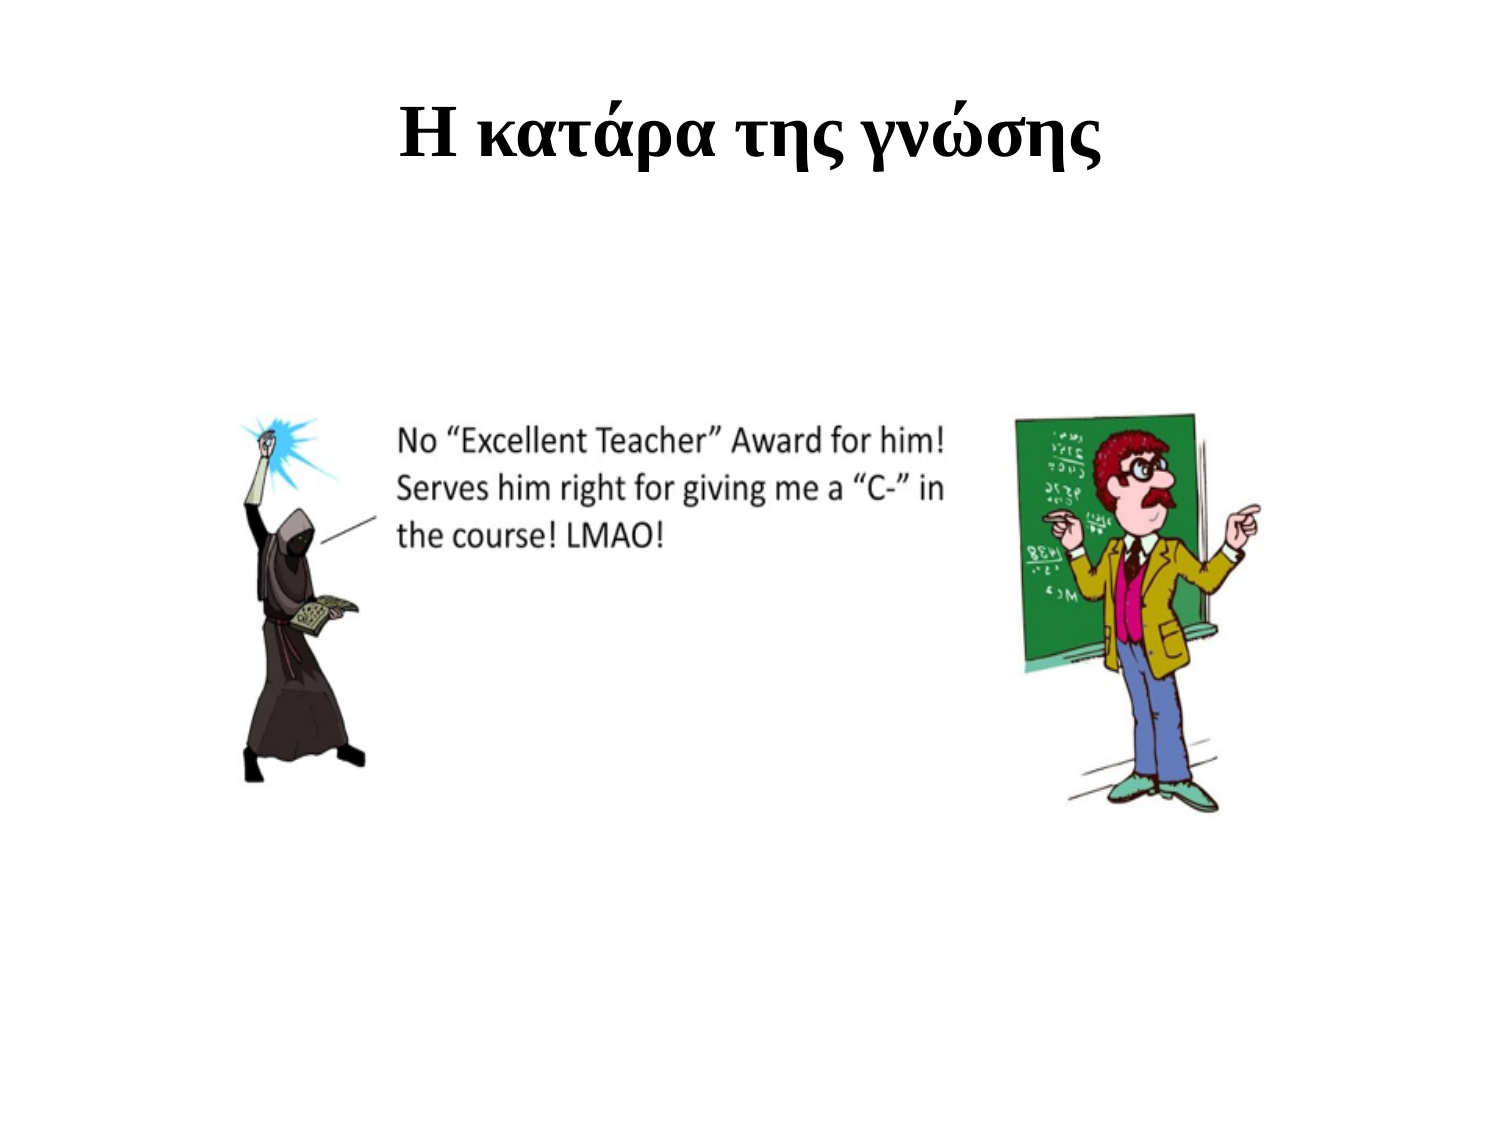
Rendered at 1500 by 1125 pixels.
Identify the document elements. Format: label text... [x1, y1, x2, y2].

title Η κατάρα της γνώσης [75, 45, 1425, 209]
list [195, 373, 1305, 882]
